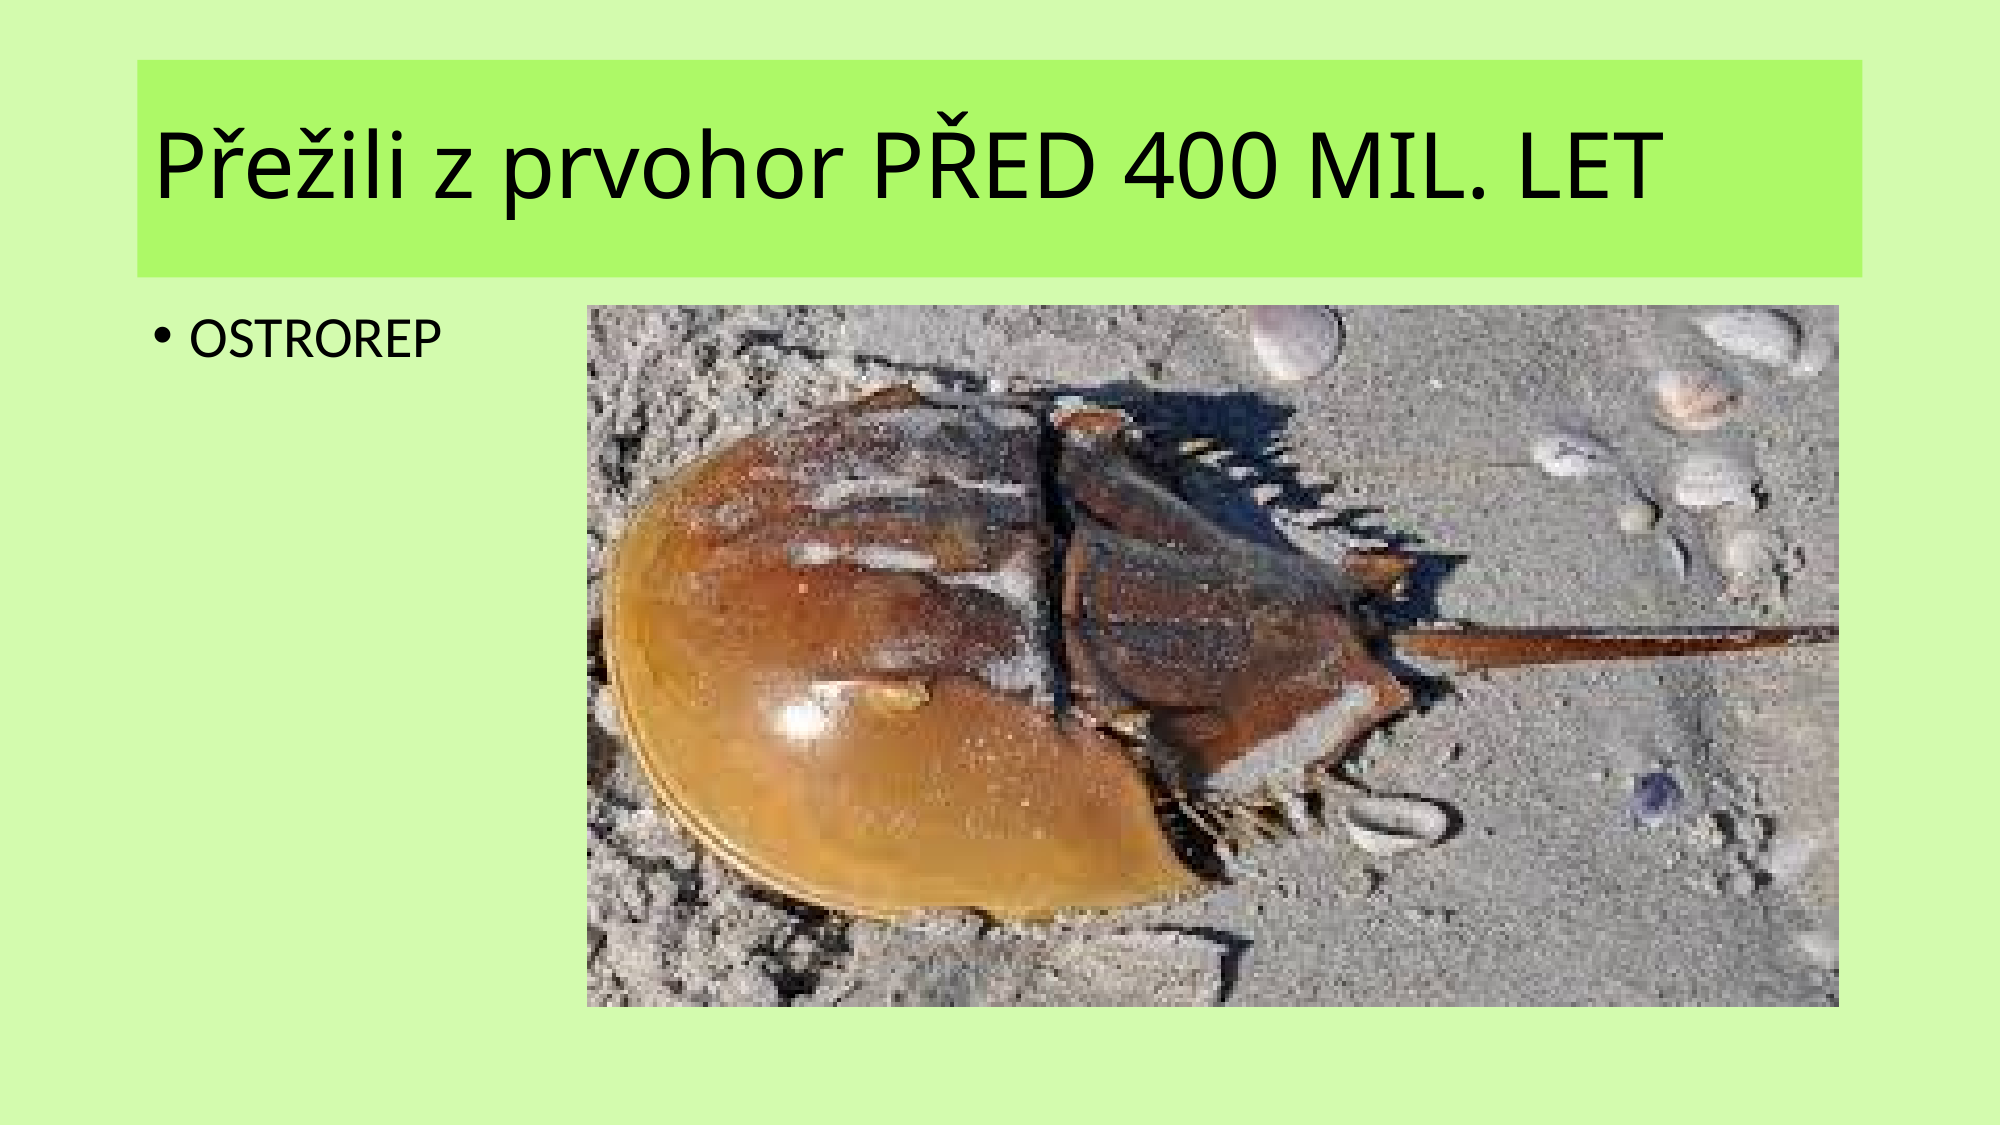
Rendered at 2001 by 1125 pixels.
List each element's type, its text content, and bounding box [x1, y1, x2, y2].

list OSTROREP [137, 299, 1863, 1014]
picture [587, 305, 1839, 1007]
title Přežili z prvohor PŘED 400 MIL. LET [137, 59, 1863, 278]
